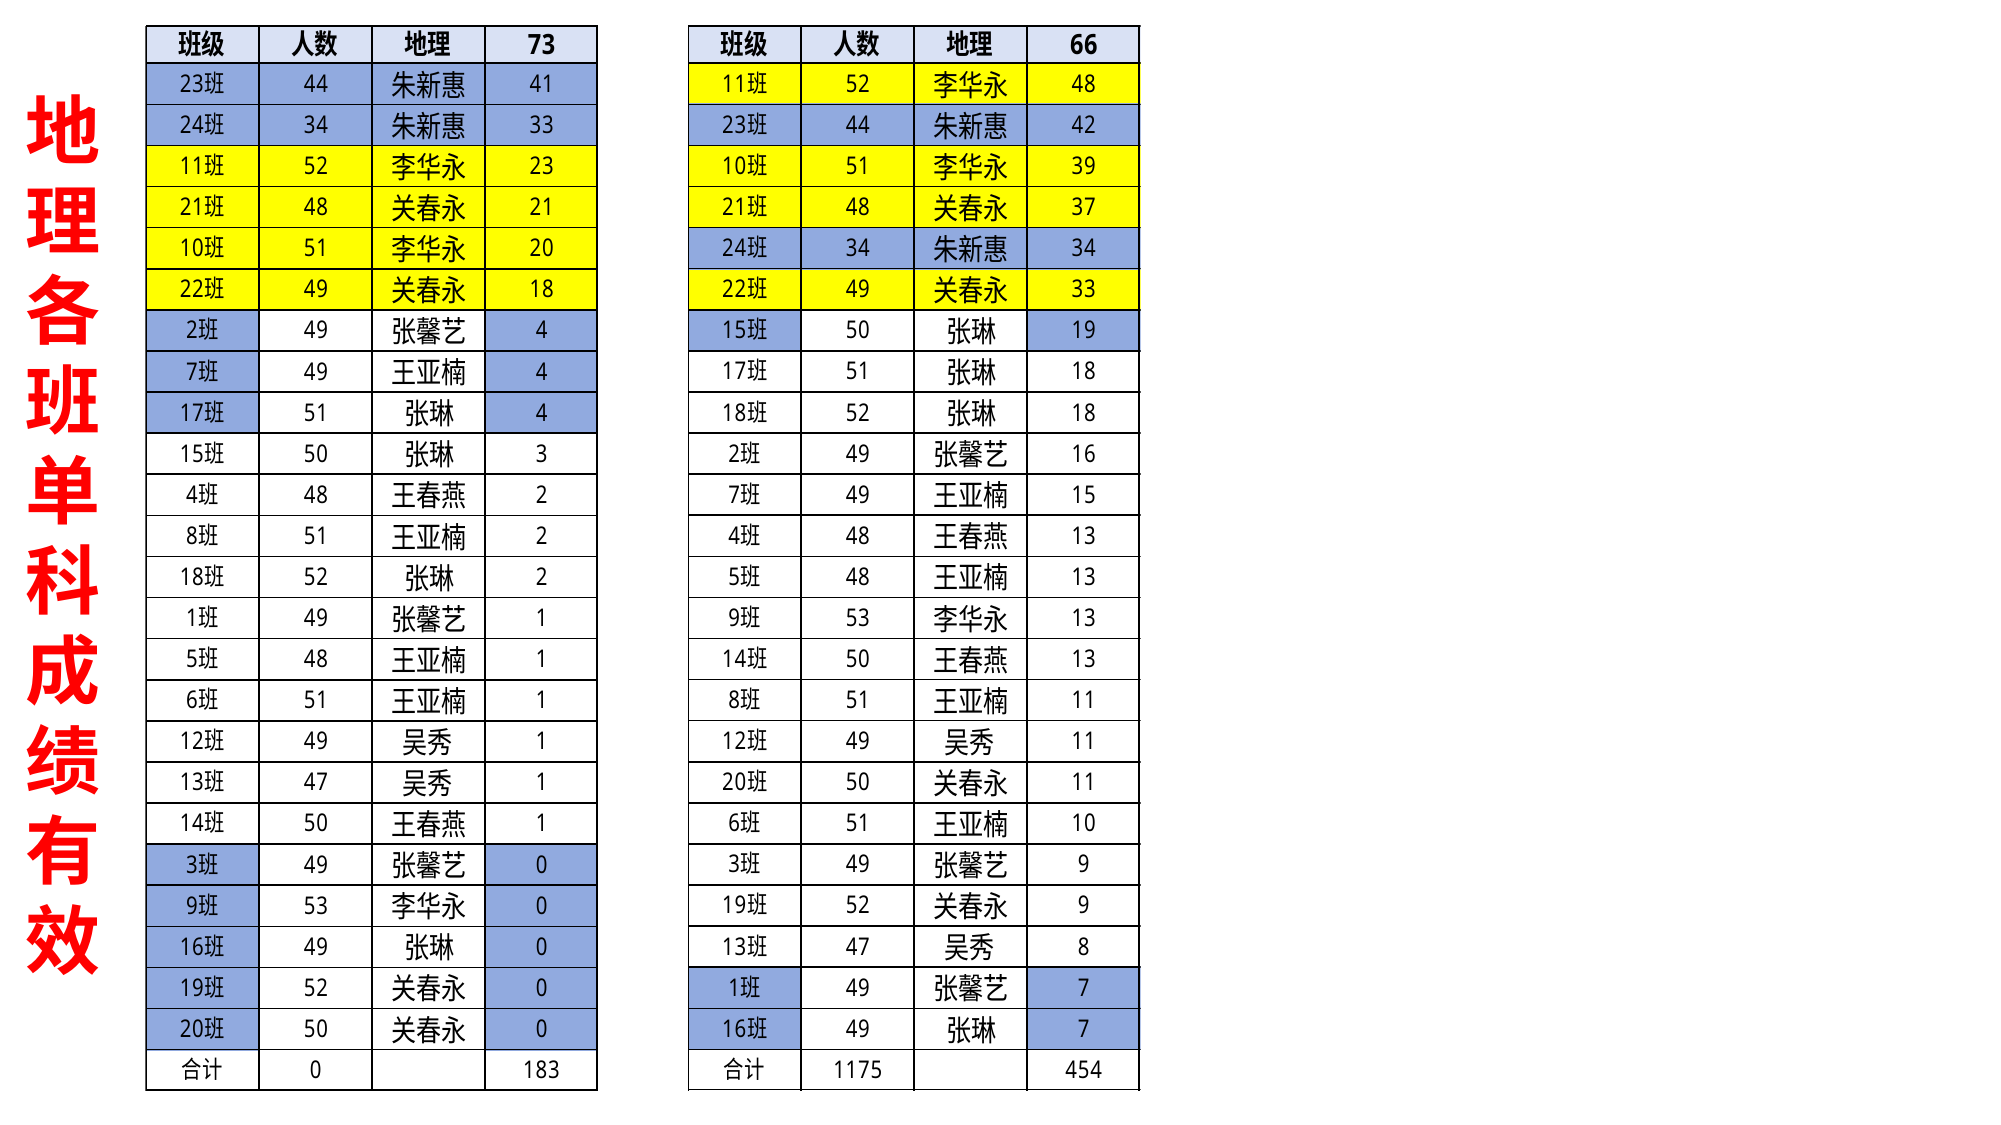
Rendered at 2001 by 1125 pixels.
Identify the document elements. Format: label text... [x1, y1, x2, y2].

picture [687, 24, 1141, 1091]
picture [145, 24, 599, 1091]
text_box 地理各班单科成绩有效 [10, 76, 110, 1081]
